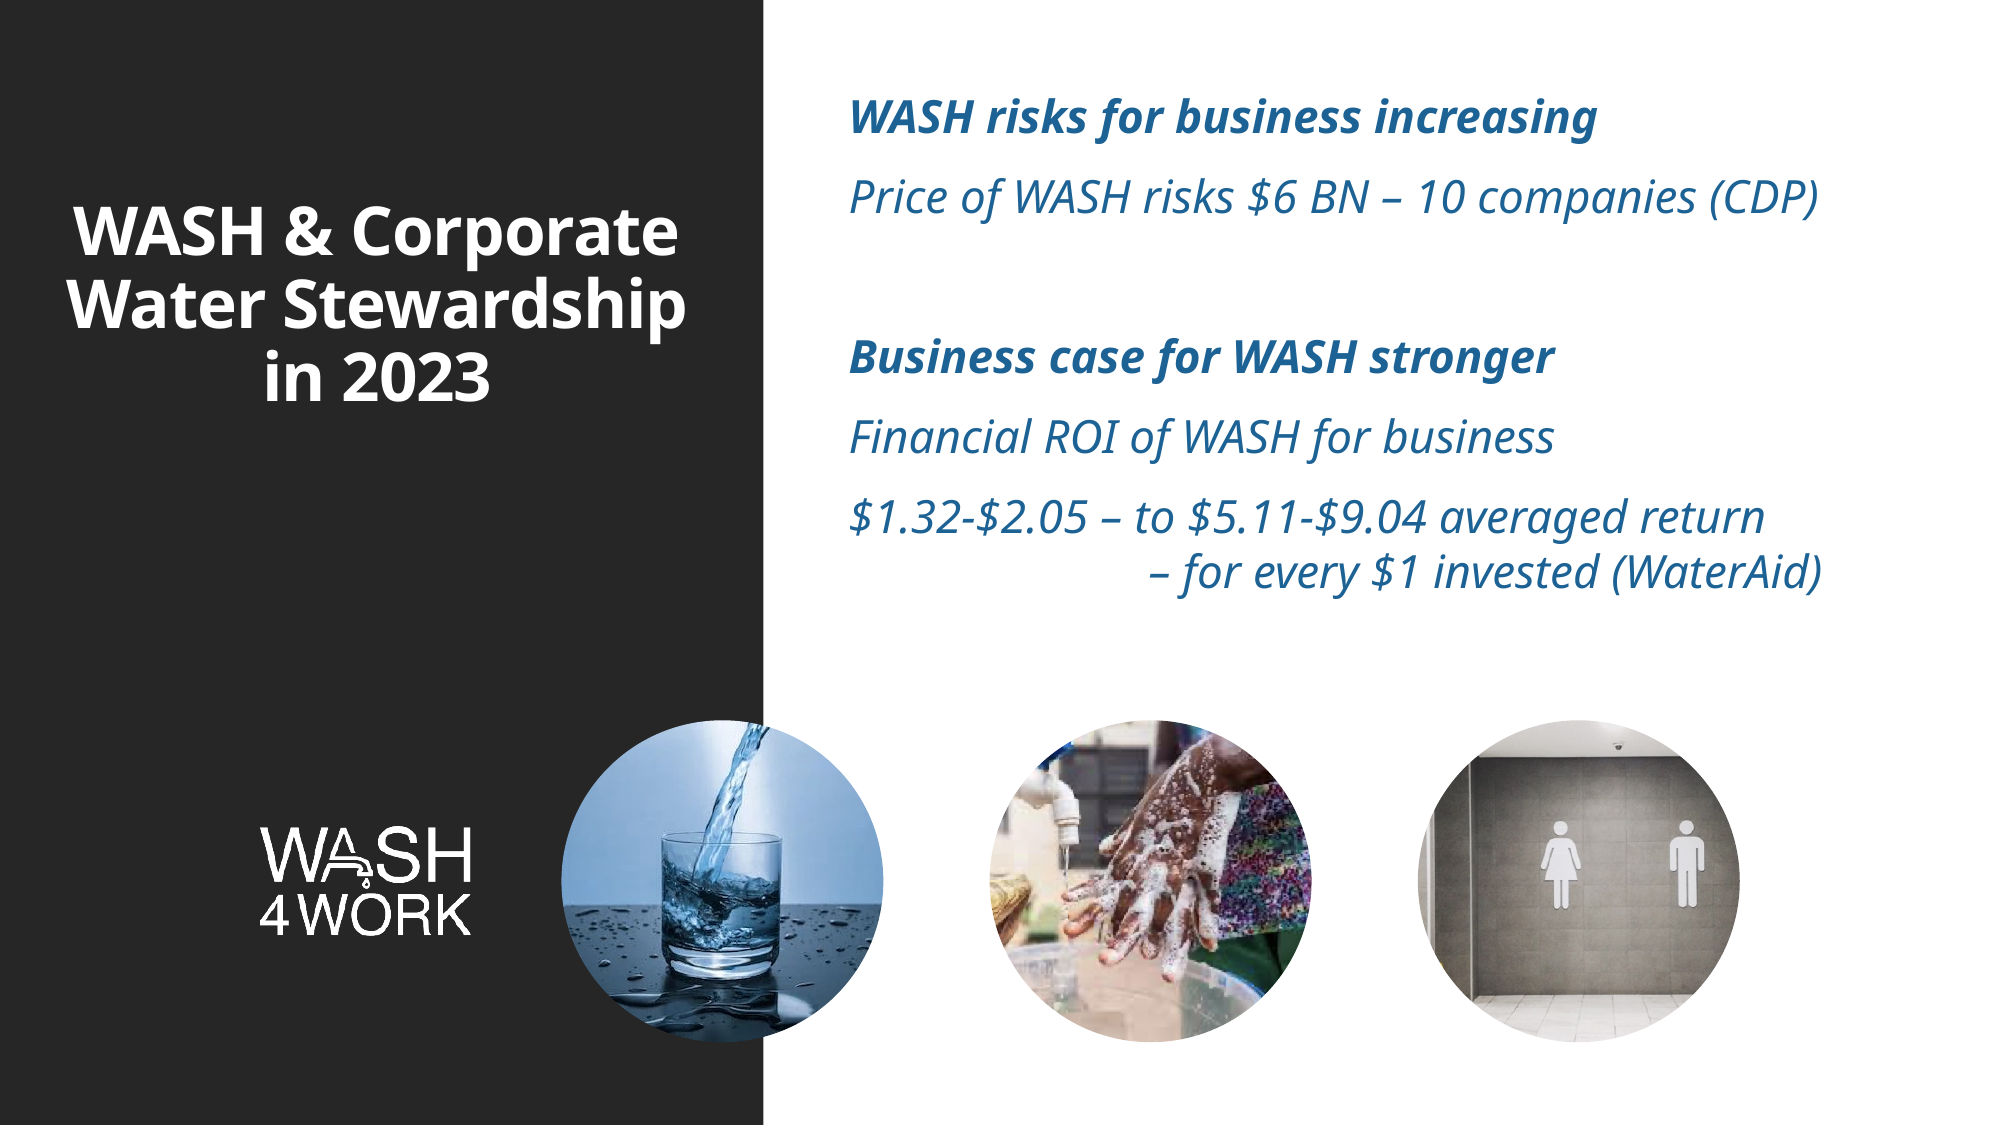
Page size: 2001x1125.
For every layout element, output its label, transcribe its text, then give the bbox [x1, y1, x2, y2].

picture [560, 719, 884, 1043]
title WASH & Corporate Water Stewardship in 2023 [39, 134, 715, 479]
picture [989, 719, 1313, 1043]
picture [1417, 719, 1741, 1043]
picture [259, 826, 471, 937]
text_box WASH risks for business increasing Price of WASH risks $6 BN – 10 companies (CDP) Business case for WASH stronger Financial ROI of WASH for business $1.32-$2.05 – to $5.11-$9.04 averaged return – for every $1 invested (WaterAid) [759, 80, 1896, 605]
